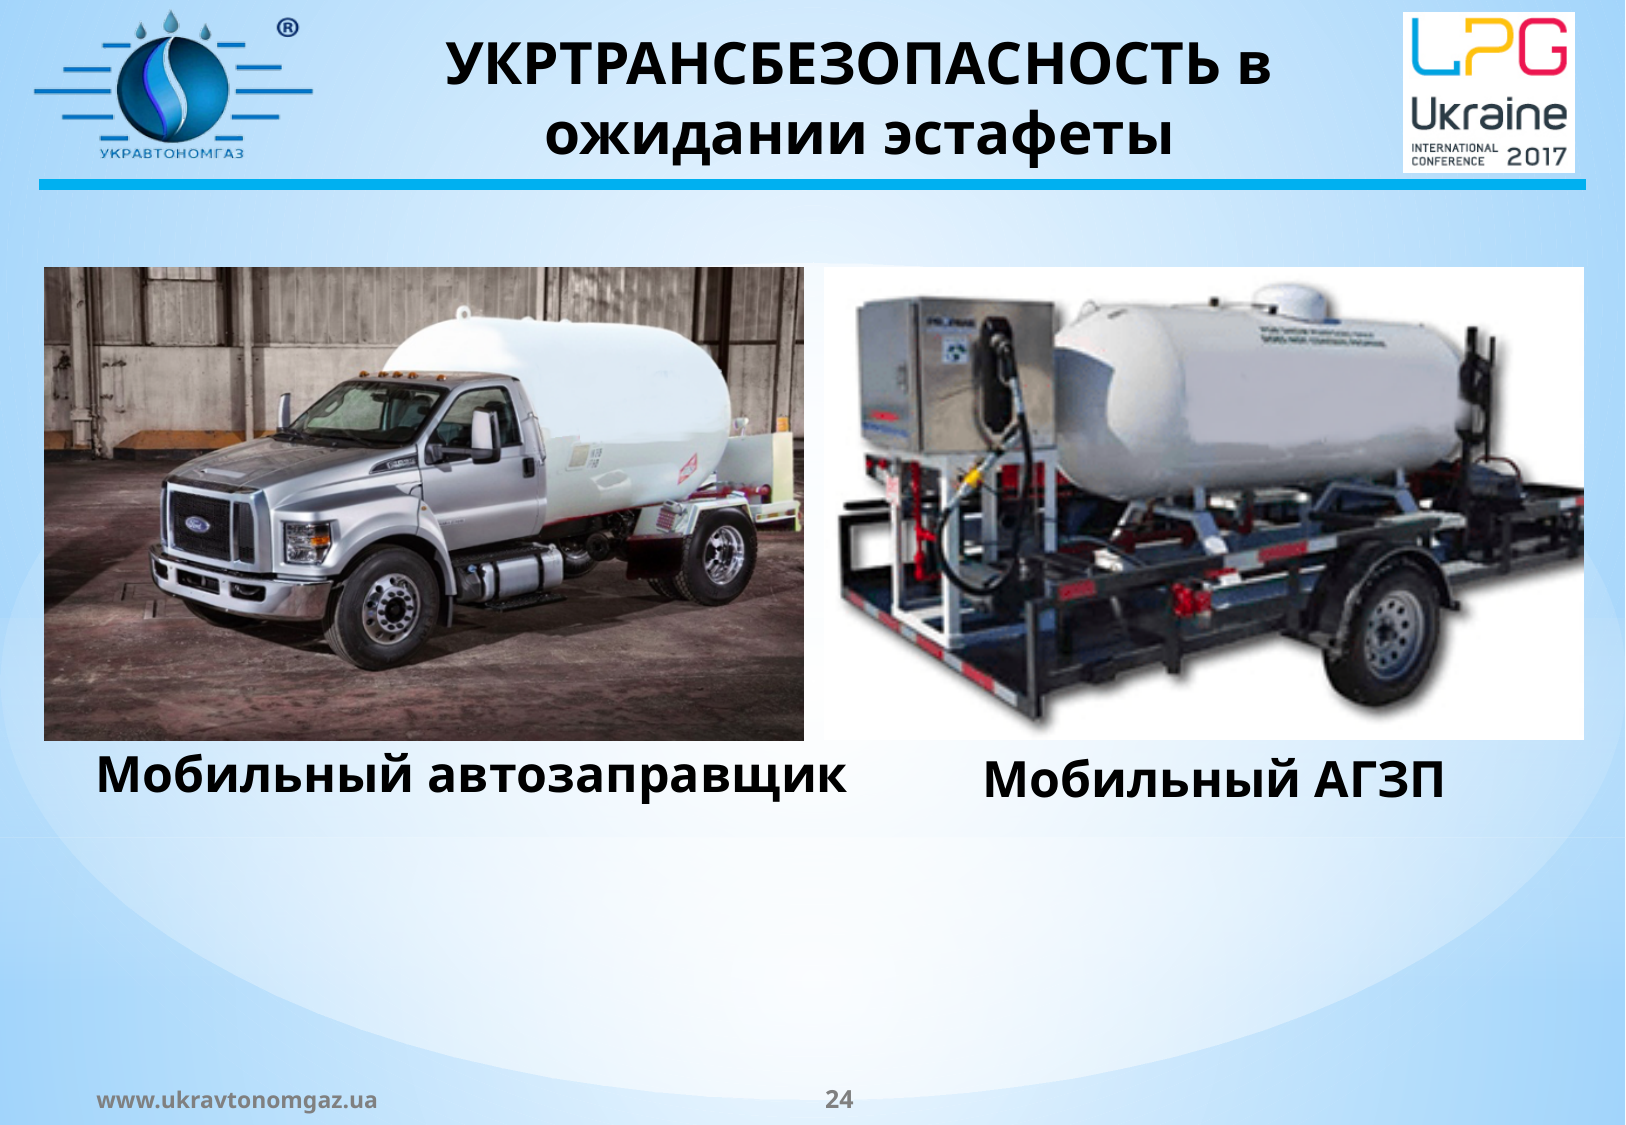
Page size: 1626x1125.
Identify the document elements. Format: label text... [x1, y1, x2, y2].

picture [823, 266, 1584, 740]
picture [1402, 12, 1575, 173]
slide_number 24 [677, 1070, 1002, 1125]
text_box Мобильный АГЗП [967, 750, 1463, 815]
footer www.ukravtonomgaz.ua [81, 1069, 678, 1125]
text_box УКРТРАНСБЕЗОПАСНОСТЬ в ожидании эстафеты [316, 19, 1397, 174]
text_box Мобильный автозаправщик [80, 734, 899, 810]
picture [44, 266, 804, 741]
picture [32, 7, 317, 165]
